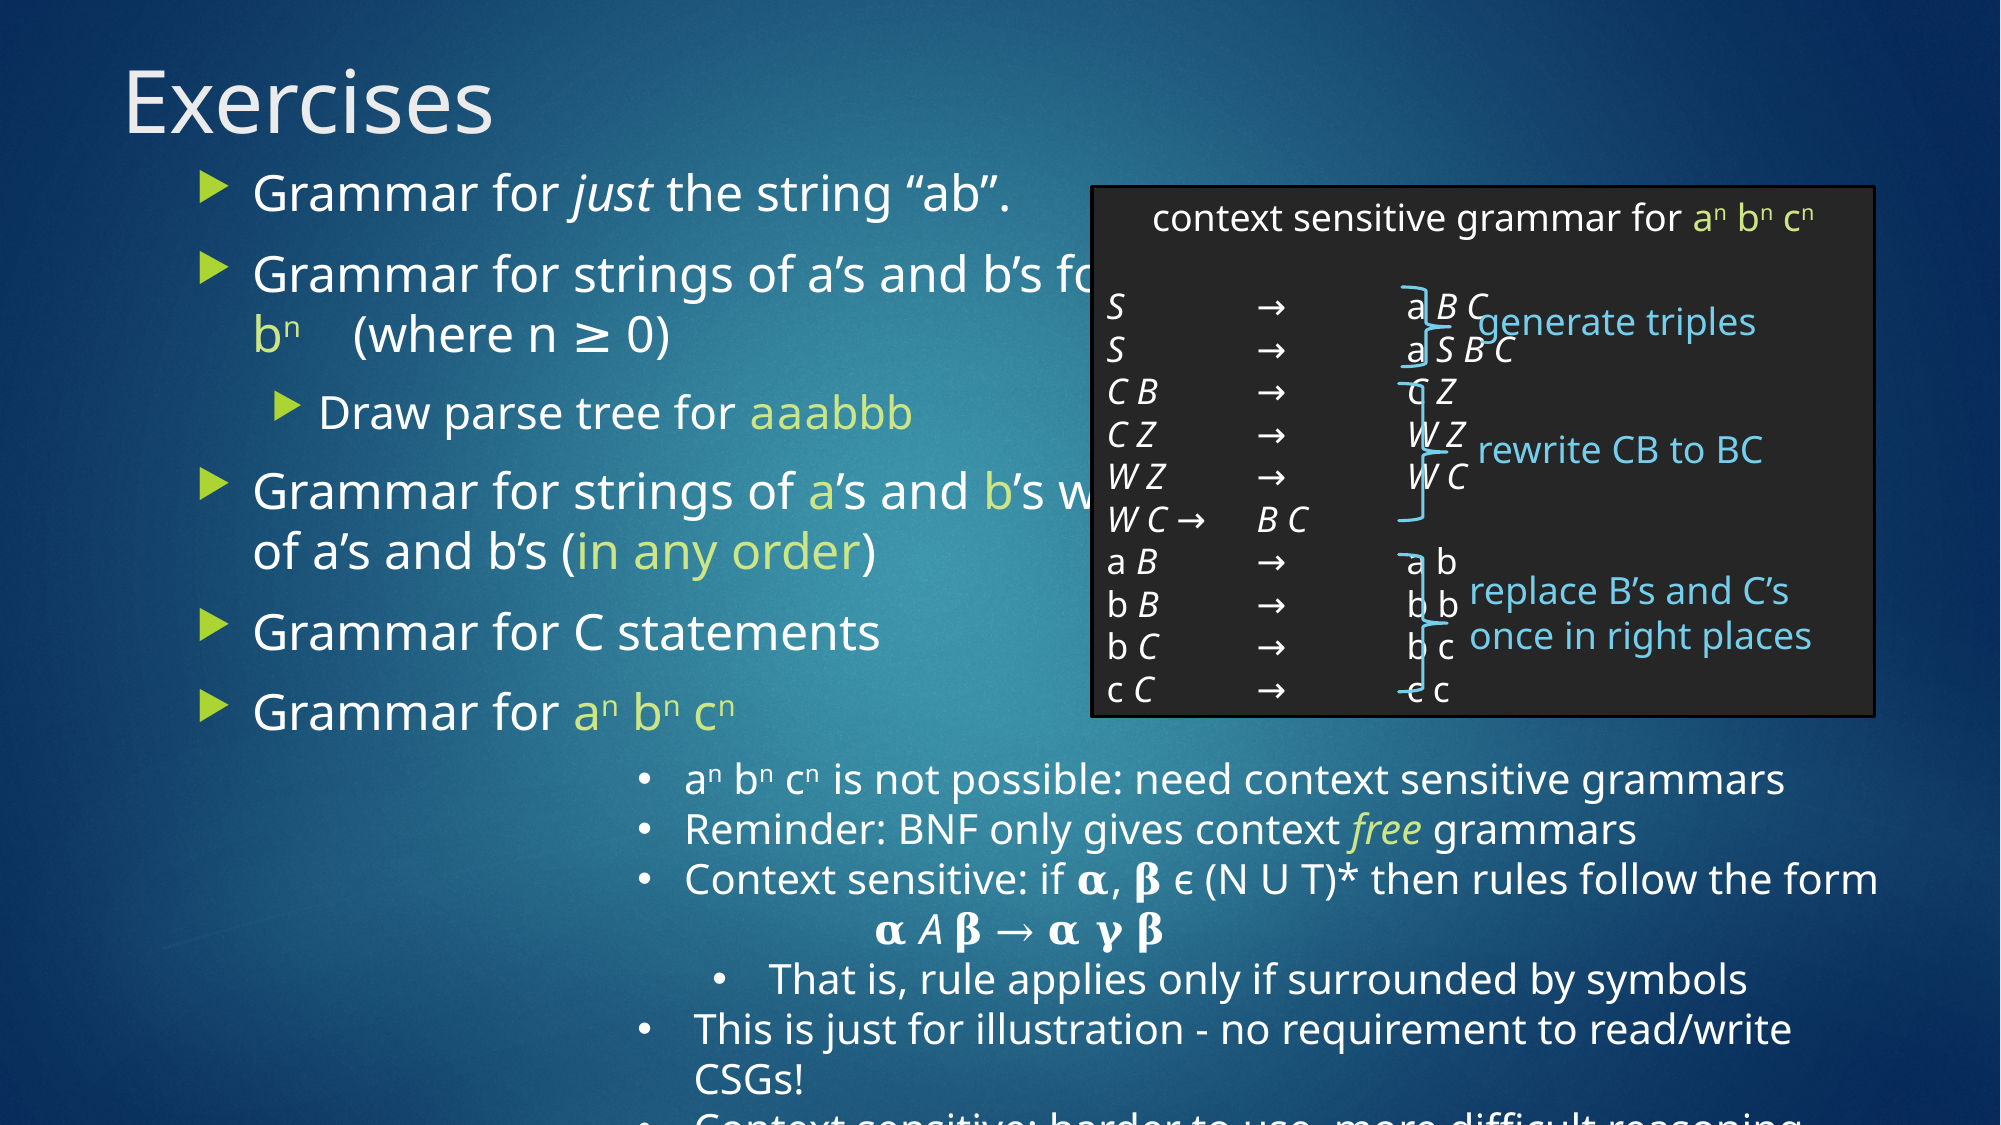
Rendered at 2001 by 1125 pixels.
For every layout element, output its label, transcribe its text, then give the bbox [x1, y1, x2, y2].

text_box an bn cn is not possible: need context sensitive grammars Reminder: BNF only gives context free grammars Context sensitive: if 𝛂, 𝛃 ϵ (N U T)* then rules follow the form 𝛂 A 𝛃 → 𝛂 𝛄 𝛃 That is, rule applies only if surrounded by symbols This is just for illustration - no requirement to read/write CSGs! Context sensitive: harder to use, more difficult reasoning [622, 745, 1927, 1125]
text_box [1398, 286, 1872, 693]
title Exercises [106, 38, 1649, 147]
text_box context sensitive grammar for an bn cn S → a B C S → a S B C C B → C Z C Z → W Z W Z → W C W C → B C a B → a b b B → b b b C → b c c C → c c [1090, 185, 1876, 718]
list Grammar for just the string “ab”. Grammar for strings of a’s and b’s following the pattern an bn (where n ≥ 0) Draw parse tree for aaabbb Grammar for strings of a’s and b’s with an equal number of a’s and b’s (in any order) Grammar for C statements Grammar for an bn cn [181, 154, 1649, 971]
